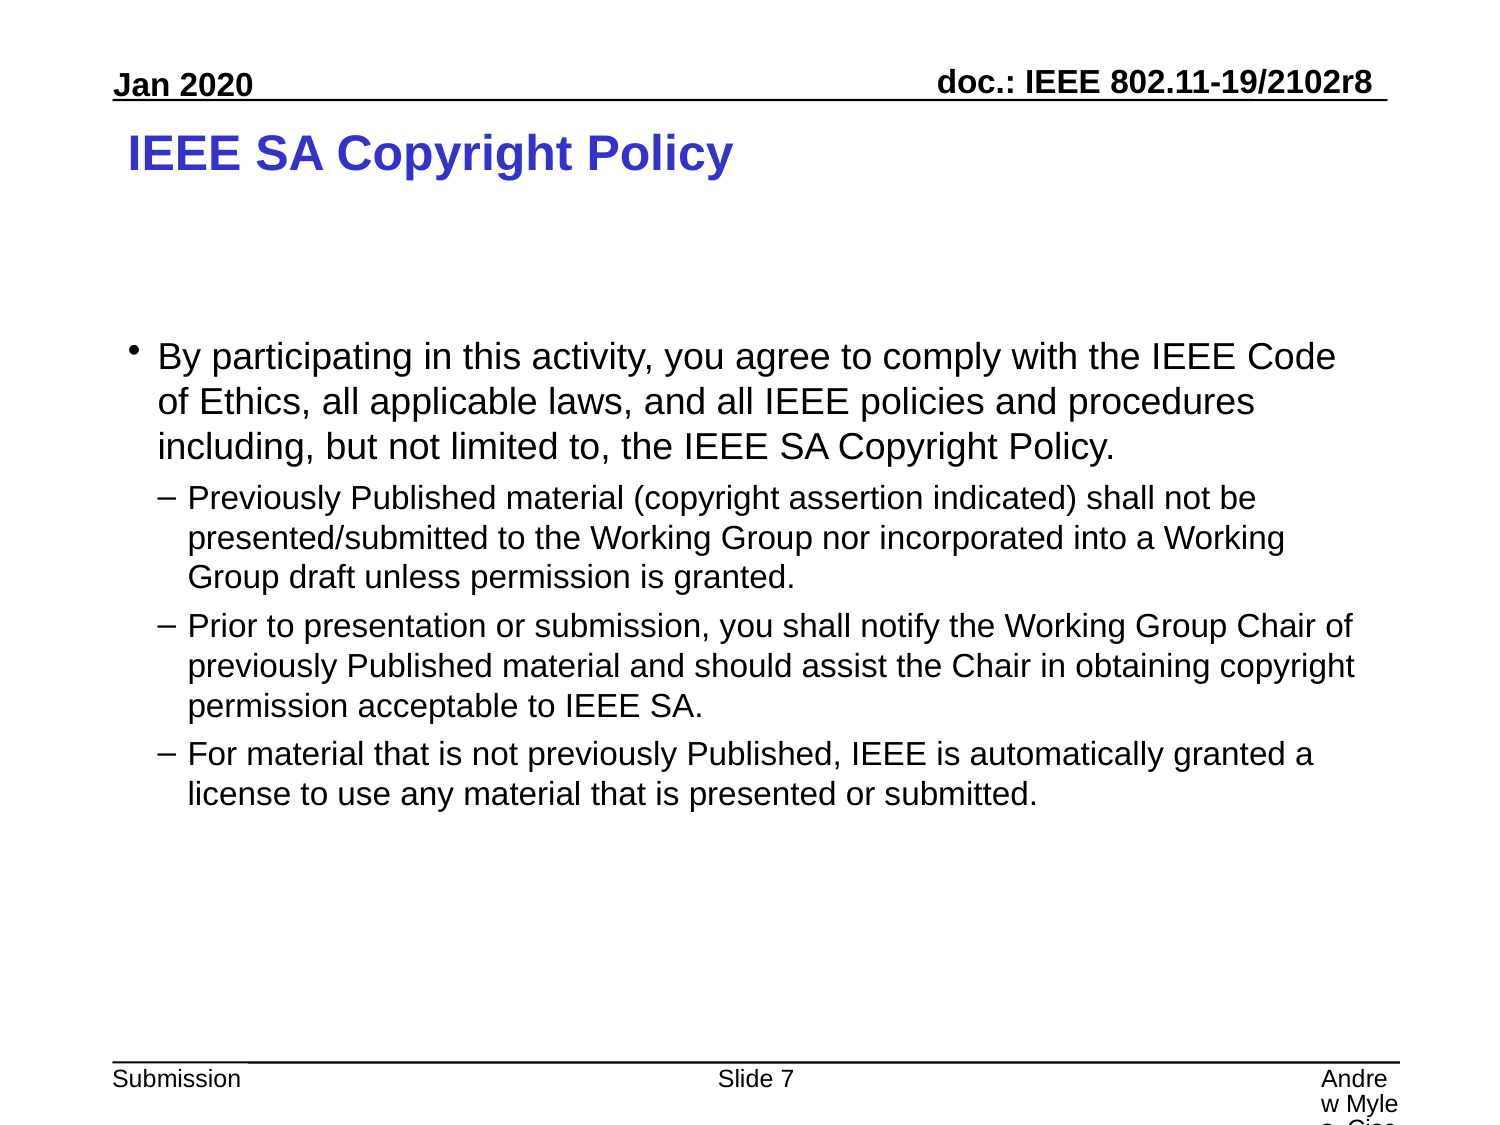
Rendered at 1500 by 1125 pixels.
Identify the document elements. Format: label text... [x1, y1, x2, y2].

list By participating in this activity, you agree to comply with the IEEE Code of Ethics, all applicable laws, and all IEEE policies and procedures including, but not limited to, the IEEE SA Copyright Policy. Previously Published material (copyright assertion indicated) shall not be presented/submitted to the Working Group nor incorporated into a Working Group draft unless permission is granted. Prior to presentation or submission, you shall notify the Working Group Chair of previously Published material and should assist the Chair in obtaining copyright permission acceptable to IEEE SA. For material that is not previously Published, IEEE is automatically granted a license to use any material that is presented or submitted. [112, 324, 1388, 1000]
slide_number 7 [709, 1061, 803, 1093]
title IEEE SA Copyright Policy [112, 112, 1388, 288]
footer Andrew Myles, Cisco [1320, 1061, 1402, 1093]
